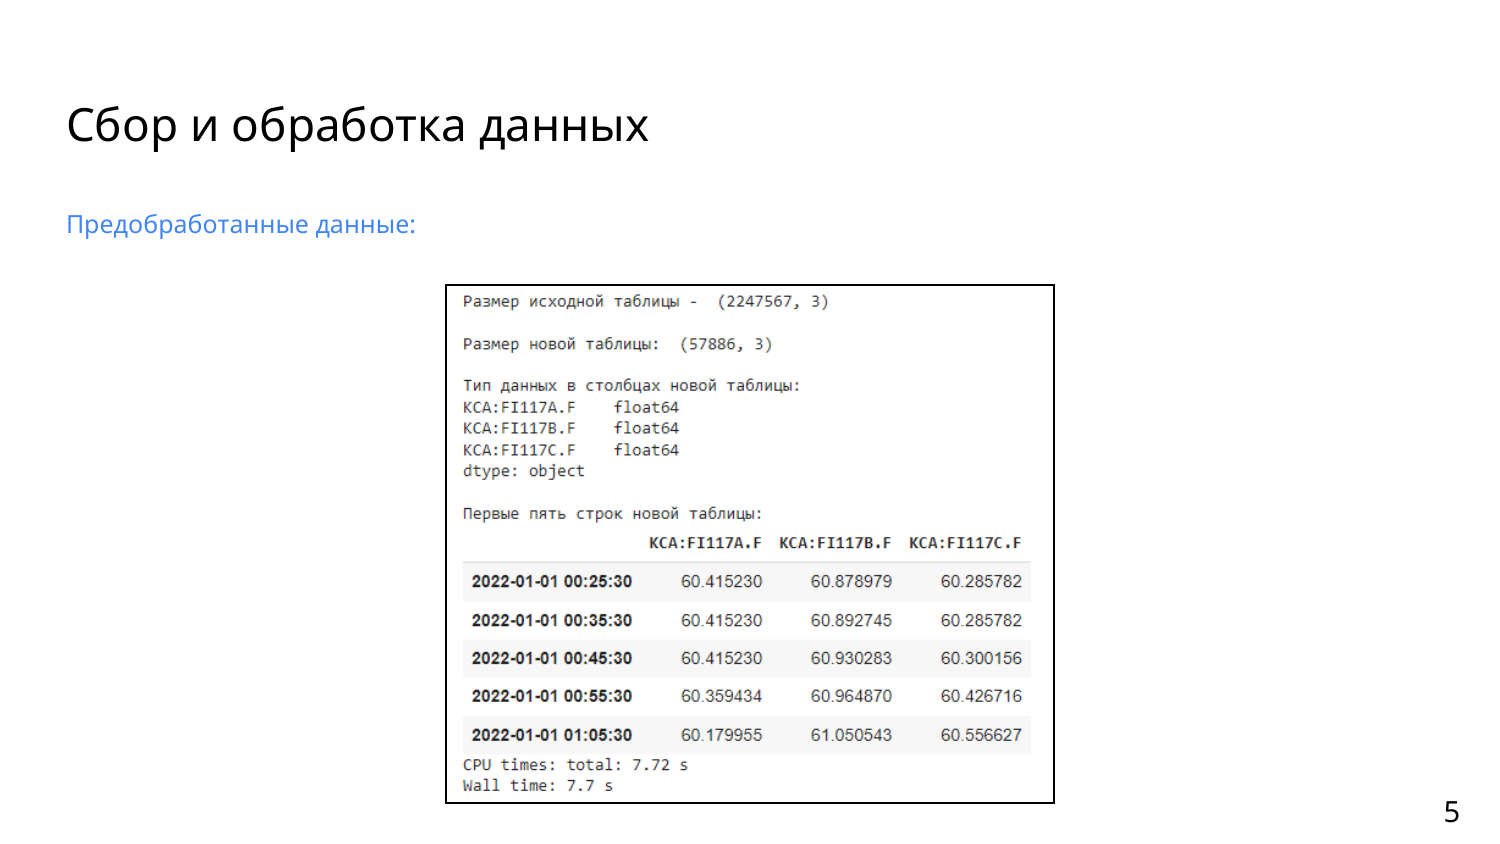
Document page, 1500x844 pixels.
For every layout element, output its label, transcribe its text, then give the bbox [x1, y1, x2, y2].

title Сбор и обработка данных [51, 72, 1449, 167]
list Предобработанные данные: [51, 189, 943, 325]
picture [446, 285, 1054, 803]
text_box 5 [1428, 778, 1500, 843]
